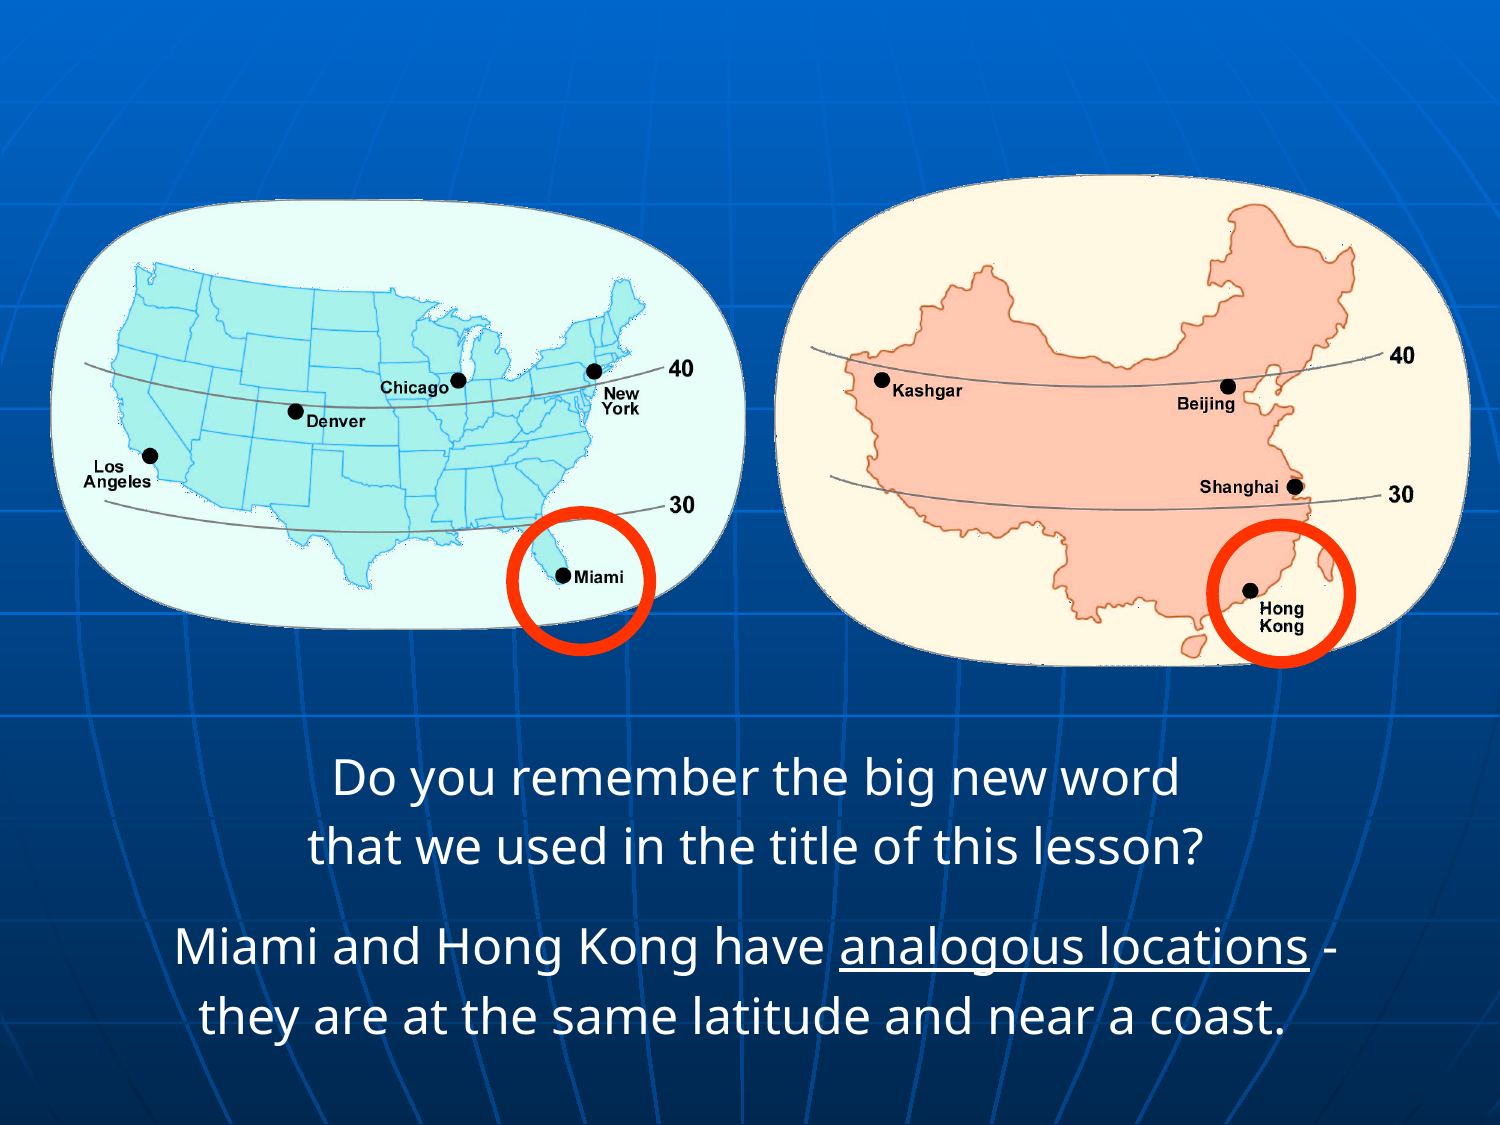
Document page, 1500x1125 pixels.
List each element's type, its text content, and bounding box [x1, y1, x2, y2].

picture [774, 174, 1472, 667]
text_box [542, 638, 620, 650]
picture [49, 199, 747, 630]
subtitle Do you remember the big new word that we used in the title of this lesson? Miami and Hong Kong have analogous locations - they are at the same latitude and near a coast. [37, 737, 1475, 1125]
